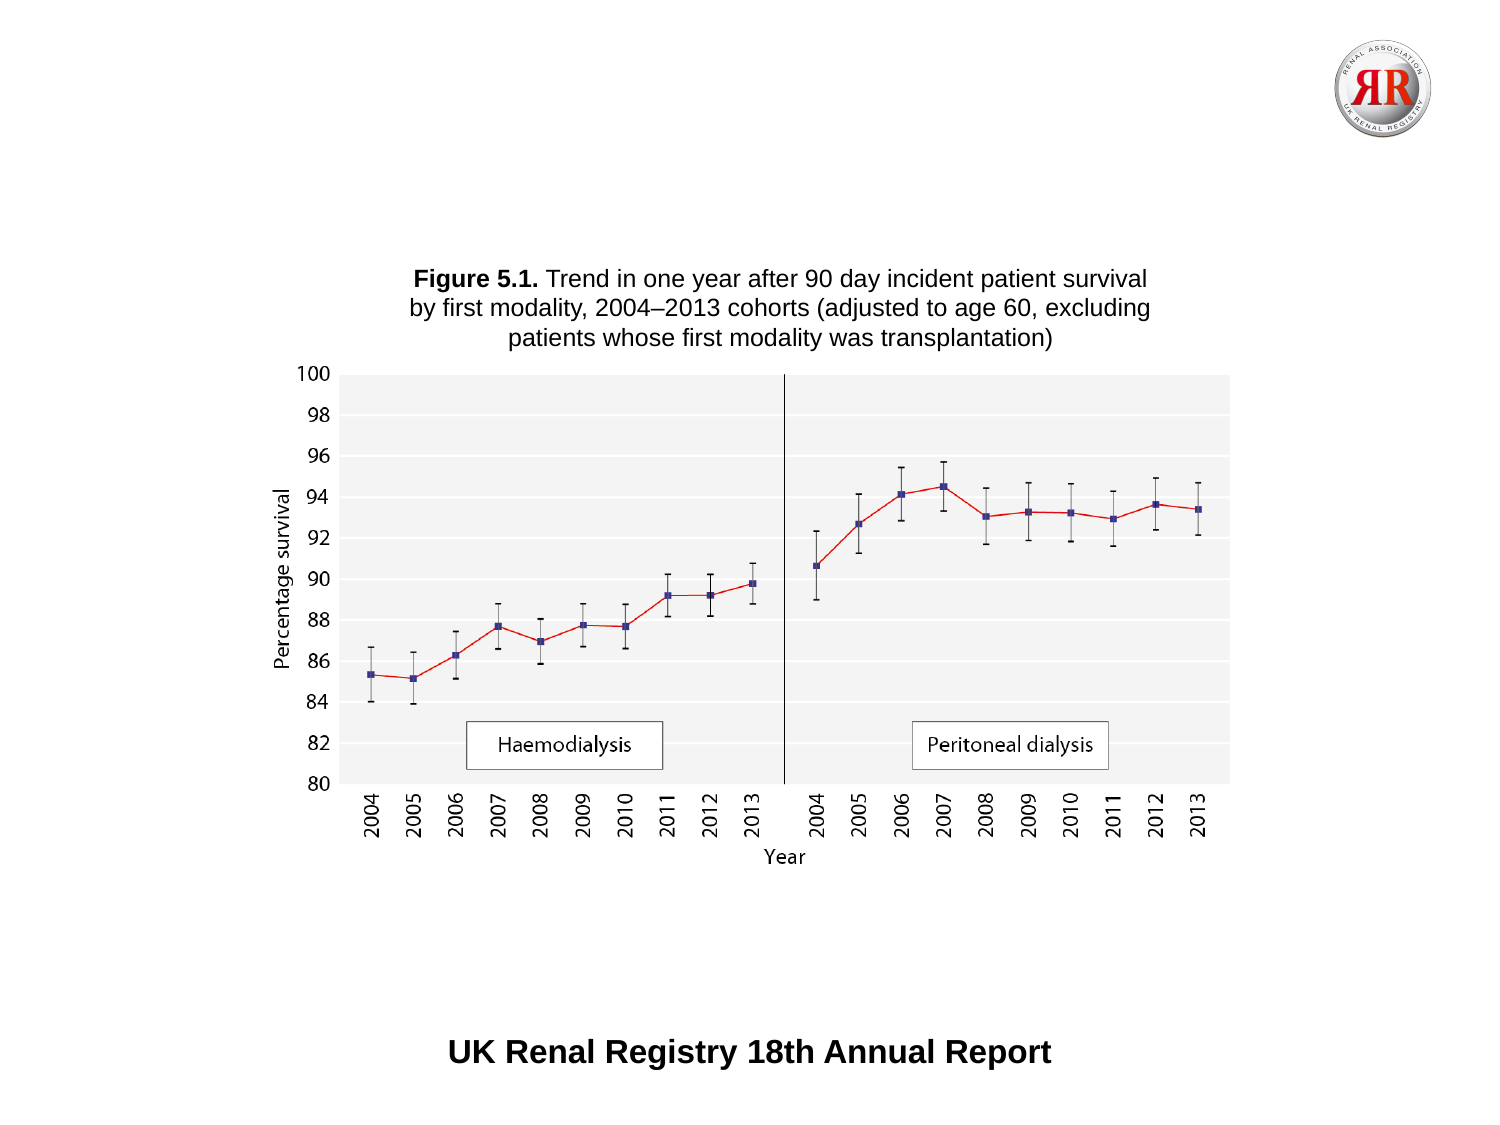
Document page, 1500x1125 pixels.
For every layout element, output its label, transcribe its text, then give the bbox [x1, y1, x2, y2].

text_box UK Renal Registry 18th Annual Report [431, 1023, 1069, 1079]
picture [1328, 30, 1440, 150]
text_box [270, 254, 1230, 869]
